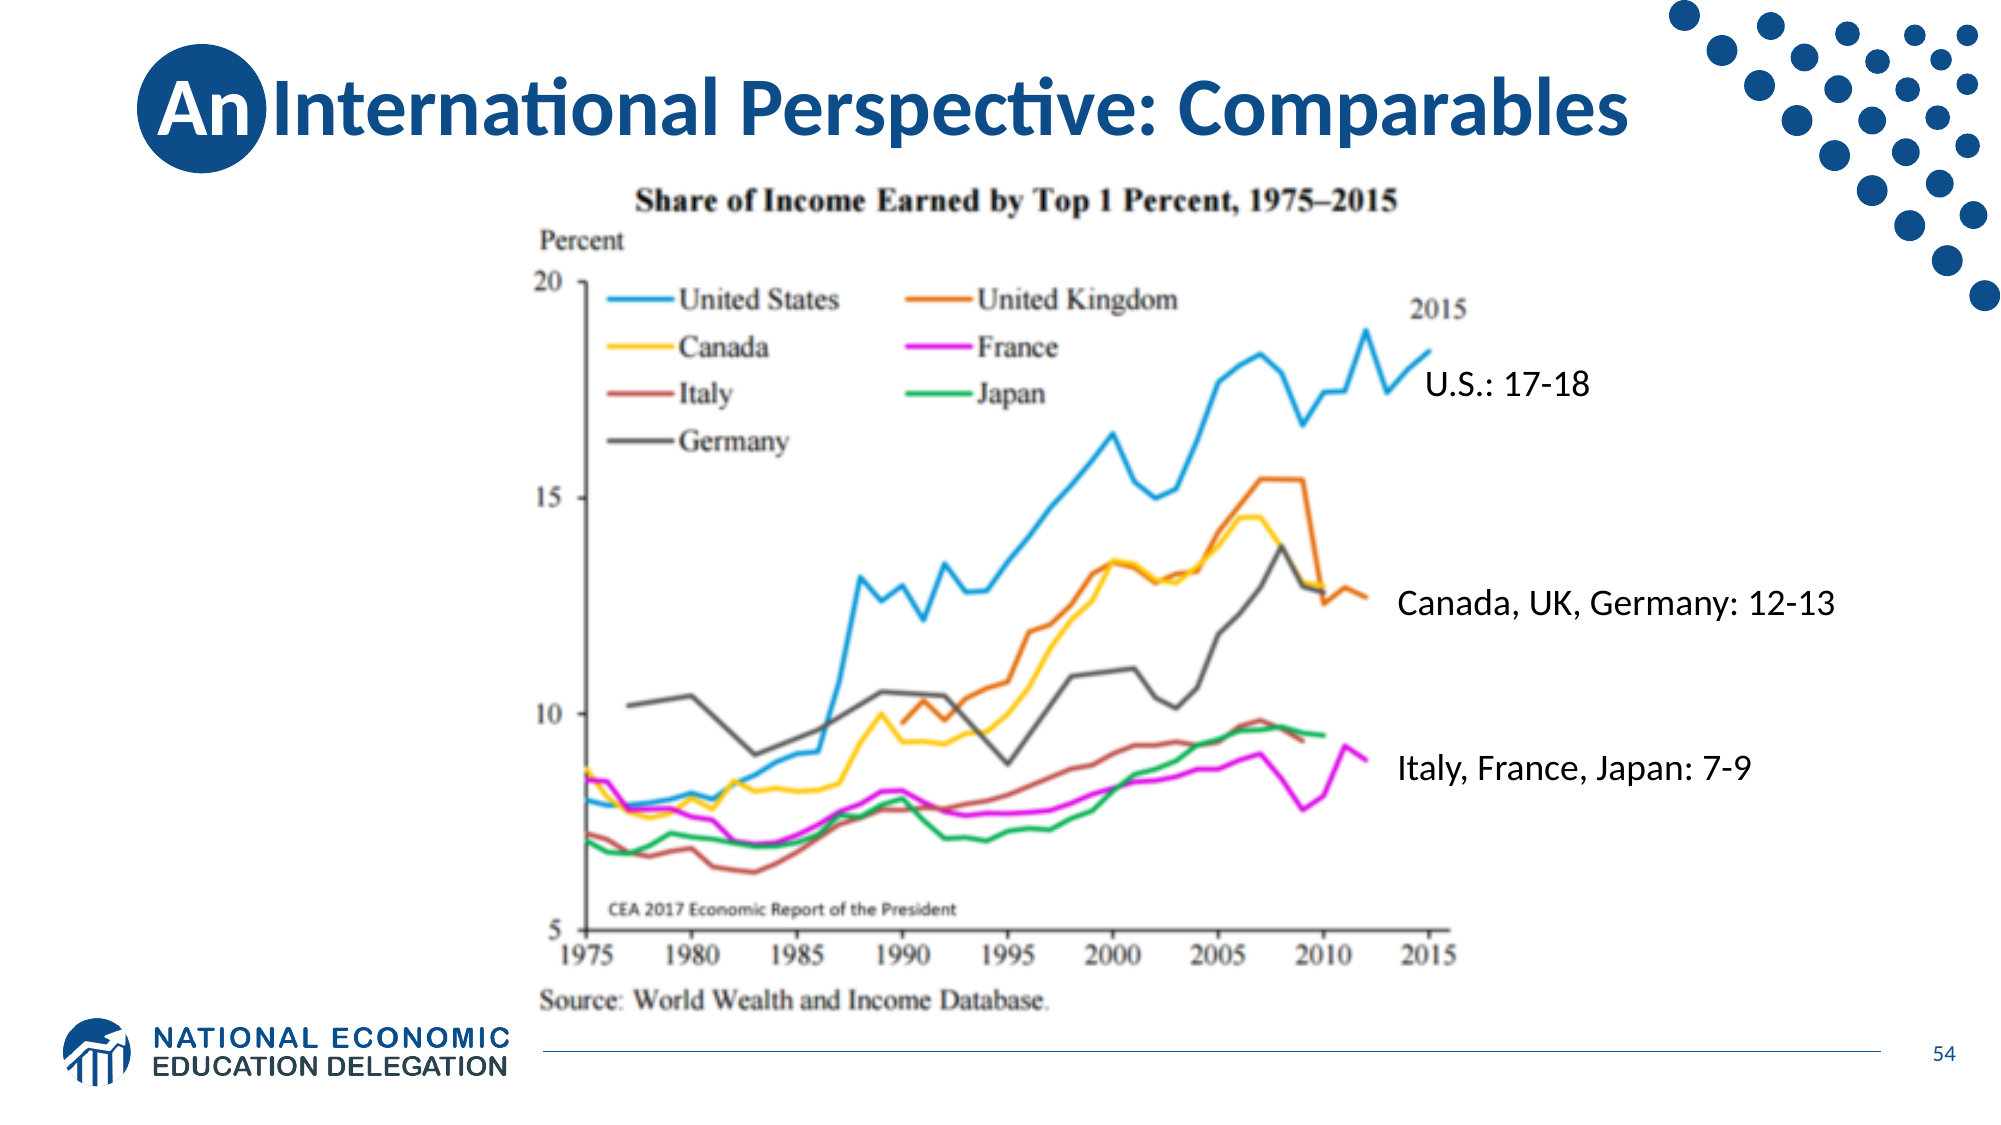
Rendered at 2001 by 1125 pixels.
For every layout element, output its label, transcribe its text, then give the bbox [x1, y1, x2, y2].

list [522, 181, 1478, 1021]
text_box Italy, France, Japan: 7-9 [1478, 735, 1768, 796]
slide_number 54 [1521, 1022, 1972, 1082]
picture [55, 1013, 520, 1091]
text_box Canada, UK, Germany: 12-13 [1478, 570, 1851, 631]
text_box U.S.: 17-18 [1478, 351, 1606, 412]
title An International Perspective: Comparables [123, 0, 1849, 218]
